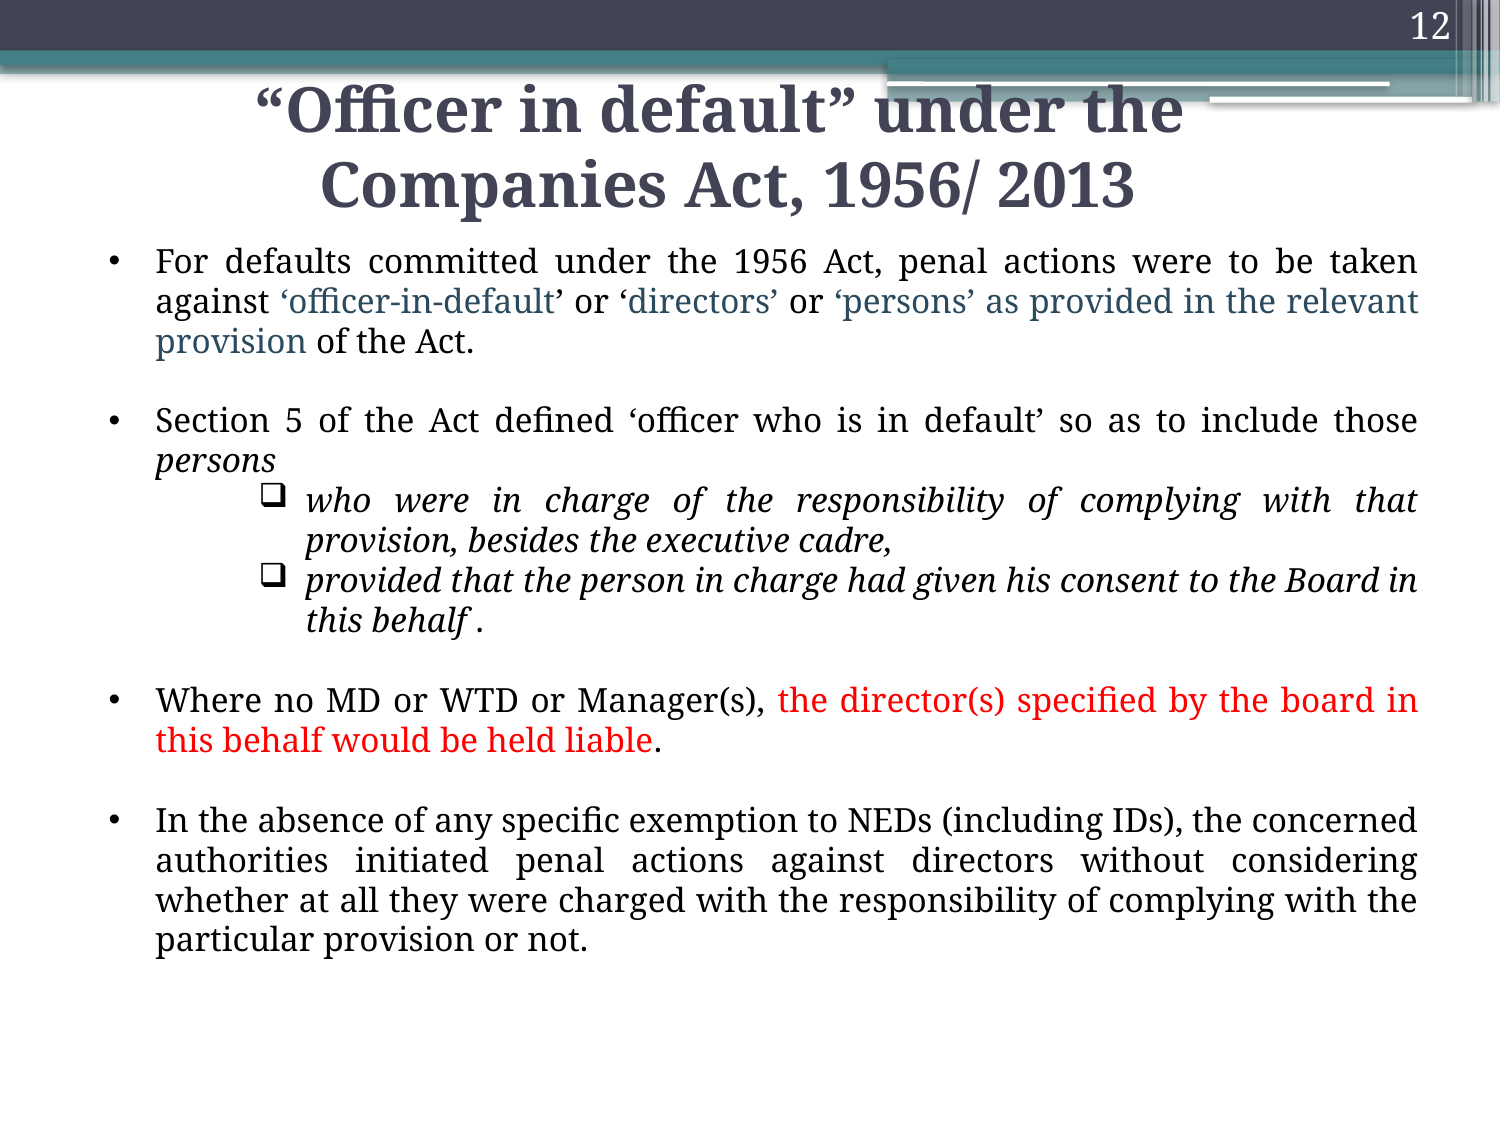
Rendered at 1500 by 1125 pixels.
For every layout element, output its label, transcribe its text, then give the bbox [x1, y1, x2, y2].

title “Officer in default” under the Companies Act, 1956/ 2013 [53, 57, 1404, 233]
text_box For defaults committed under the 1956 Act, penal actions were to be taken against ‘officer-in-default’ or ‘directors’ or ‘persons’ as provided in the relevant provision of the Act. Section 5 of the Act defined ‘officer who is in default’ so as to include those persons who were in charge of the responsibility of complying with that provision, besides the executive cadre, provided that the person in charge had given his consent to the Board in this behalf . Where no MD or WTD or Manager(s), the director(s) specified by the board in this behalf would be held liable. In the absence of any specific exemption to NEDs (including IDs), the concerned authorities initiated penal actions against directors without considering whether at all they were charged with the responsibility of complying with the particular provision or not. [93, 232, 1435, 1011]
slide_number 12 [1341, 0, 1466, 61]
